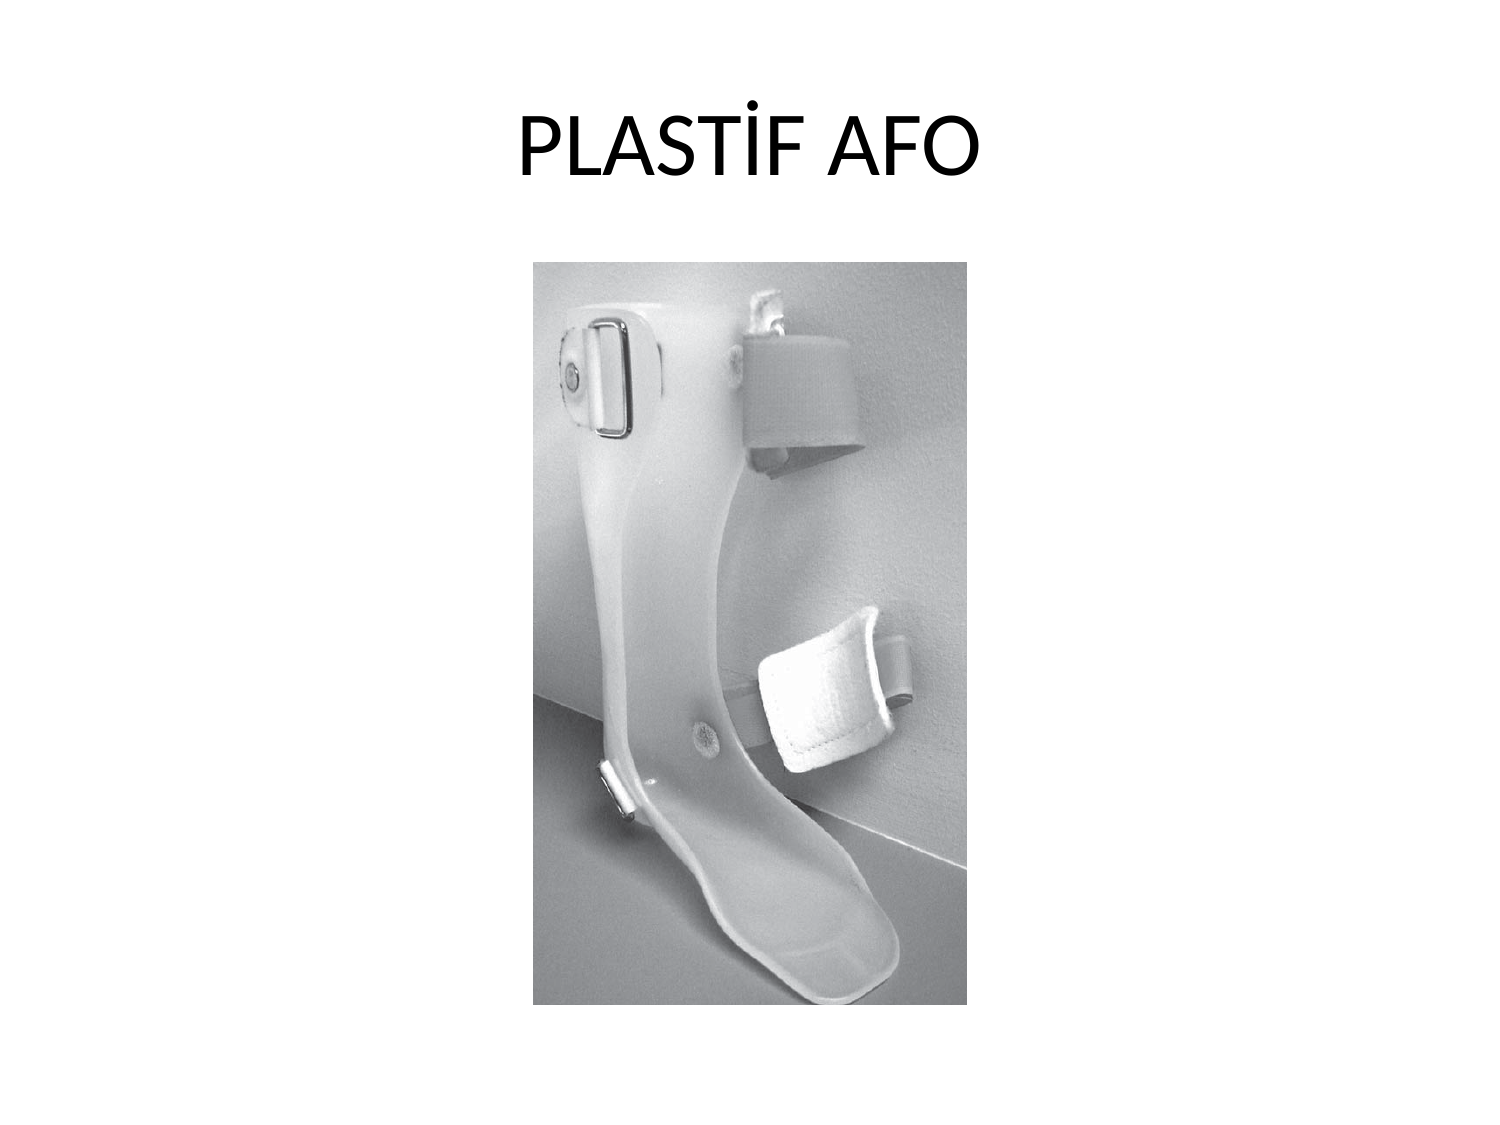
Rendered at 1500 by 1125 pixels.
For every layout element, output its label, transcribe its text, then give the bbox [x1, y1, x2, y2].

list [533, 262, 967, 1006]
title PLASTİF AFO [75, 45, 1425, 233]
